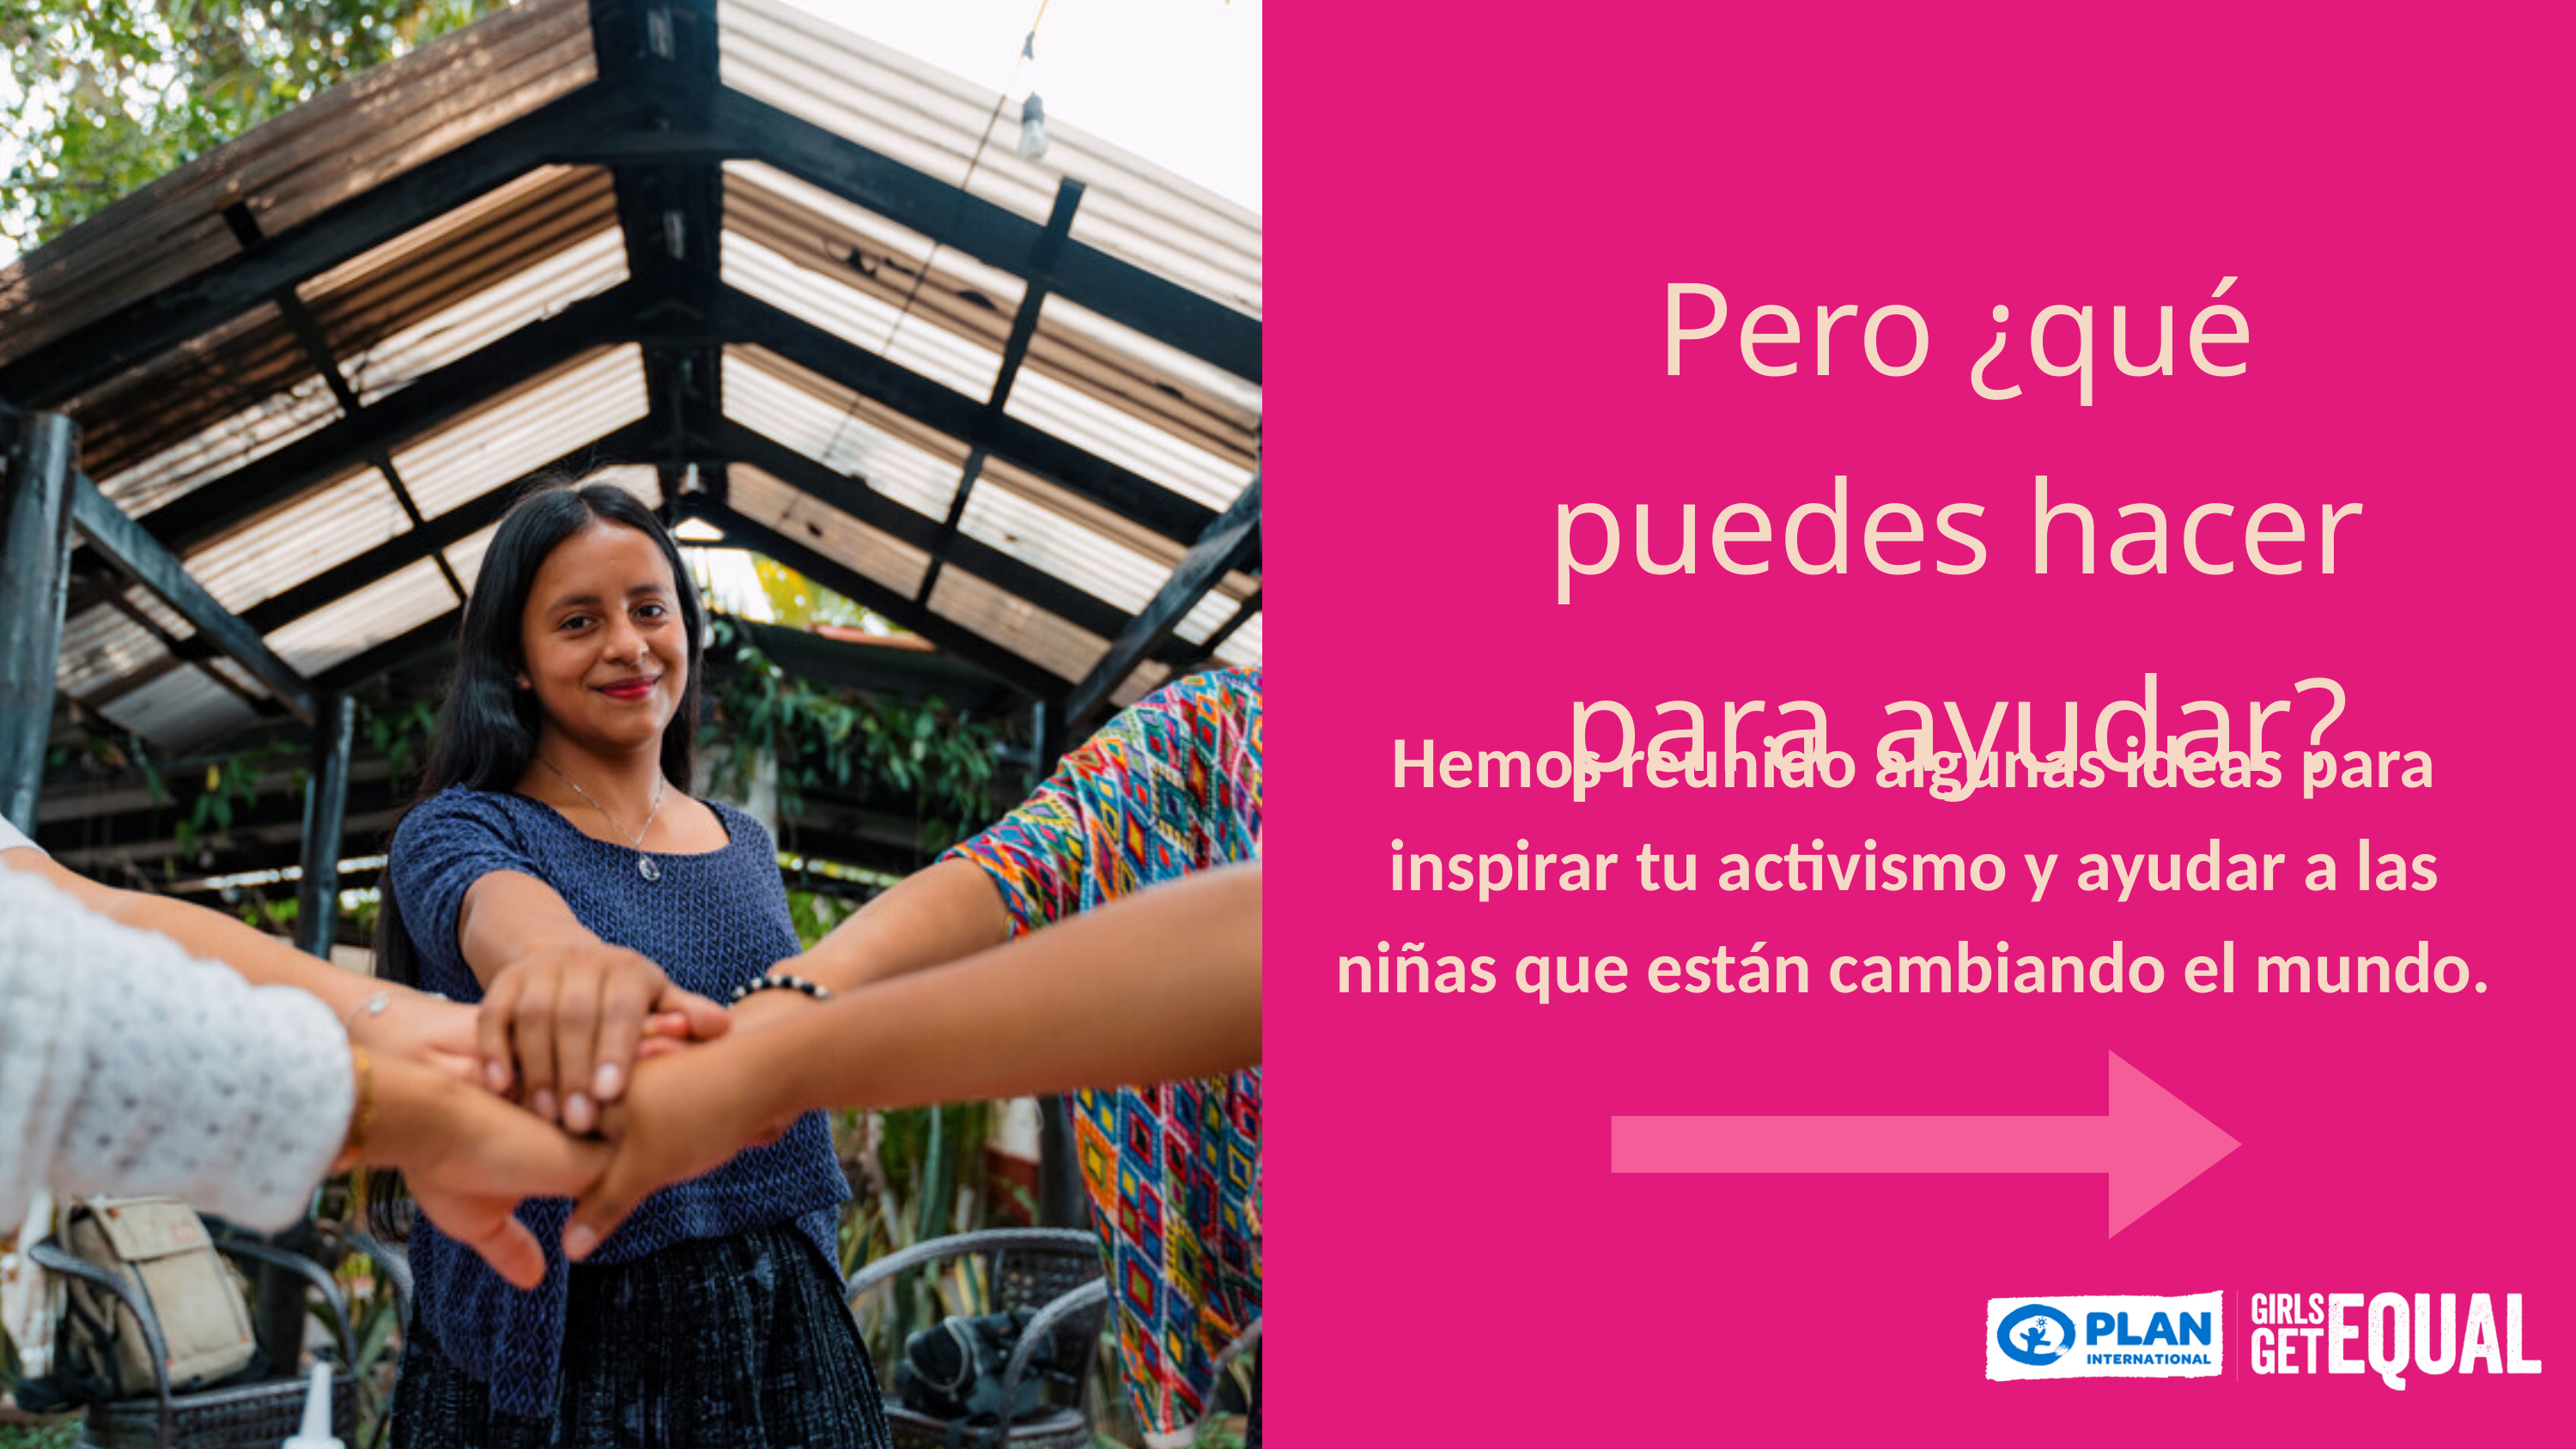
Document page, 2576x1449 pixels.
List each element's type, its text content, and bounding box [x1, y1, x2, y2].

text_box Pero ¿qué puedes hacer para ayudar? [1425, 203, 2488, 699]
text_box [1611, 1049, 2243, 1240]
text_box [0, 0, 1263, 1449]
text_box Hemos reunido algunas ideas para inspirar tu activismo y ayudar a las niñas que están cambiando el mundo. [1334, 699, 2496, 1008]
text_box [1915, 1247, 2567, 1420]
